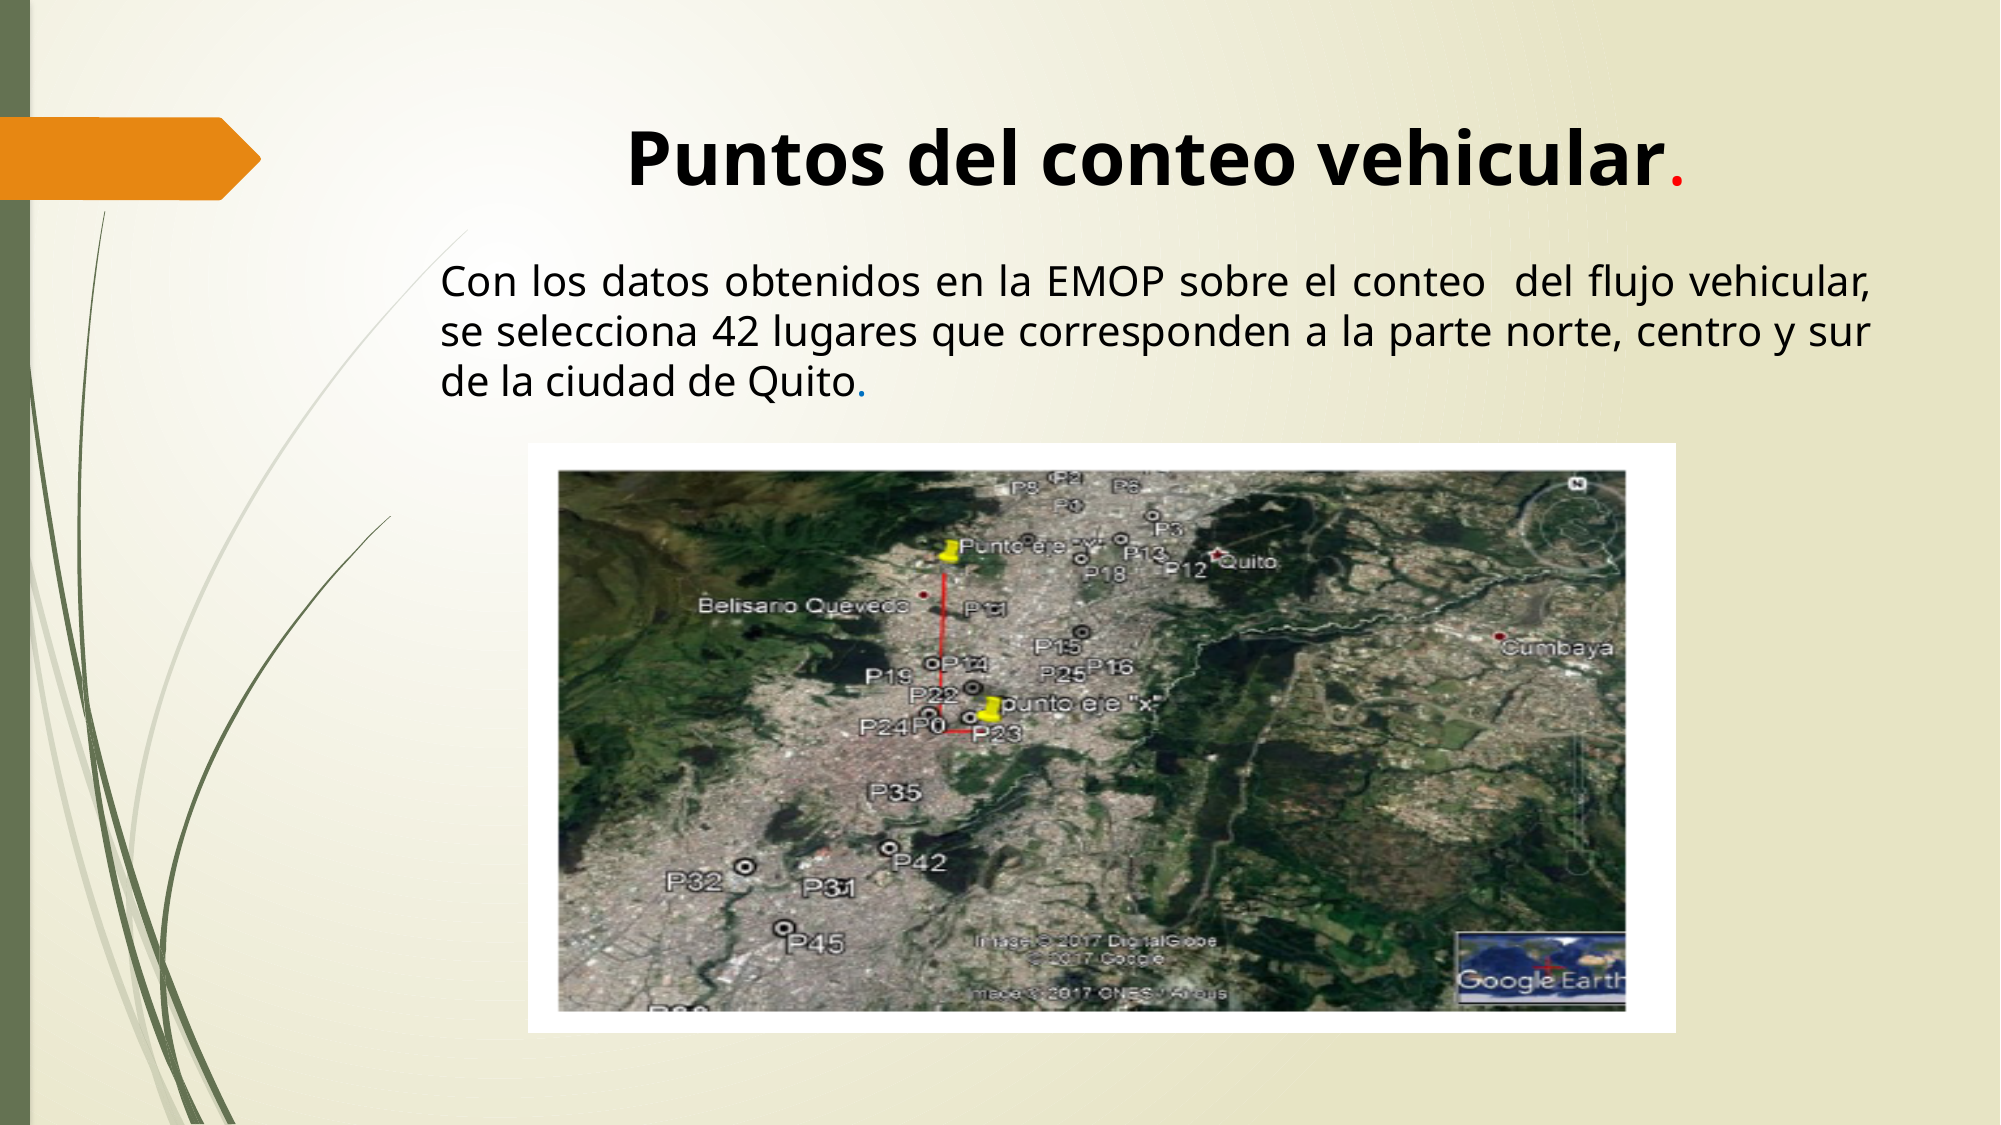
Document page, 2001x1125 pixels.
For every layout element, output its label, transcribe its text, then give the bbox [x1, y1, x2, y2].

title Puntos del conteo vehicular. [425, 102, 1888, 216]
picture [527, 443, 1676, 1034]
list Con los datos obtenidos en la EMOP sobre el conteo del flujo vehicular, se selecciona 42 lugares que corresponden a la parte norte, centro y sur de la ciudad de Quito. [425, 247, 1888, 1076]
